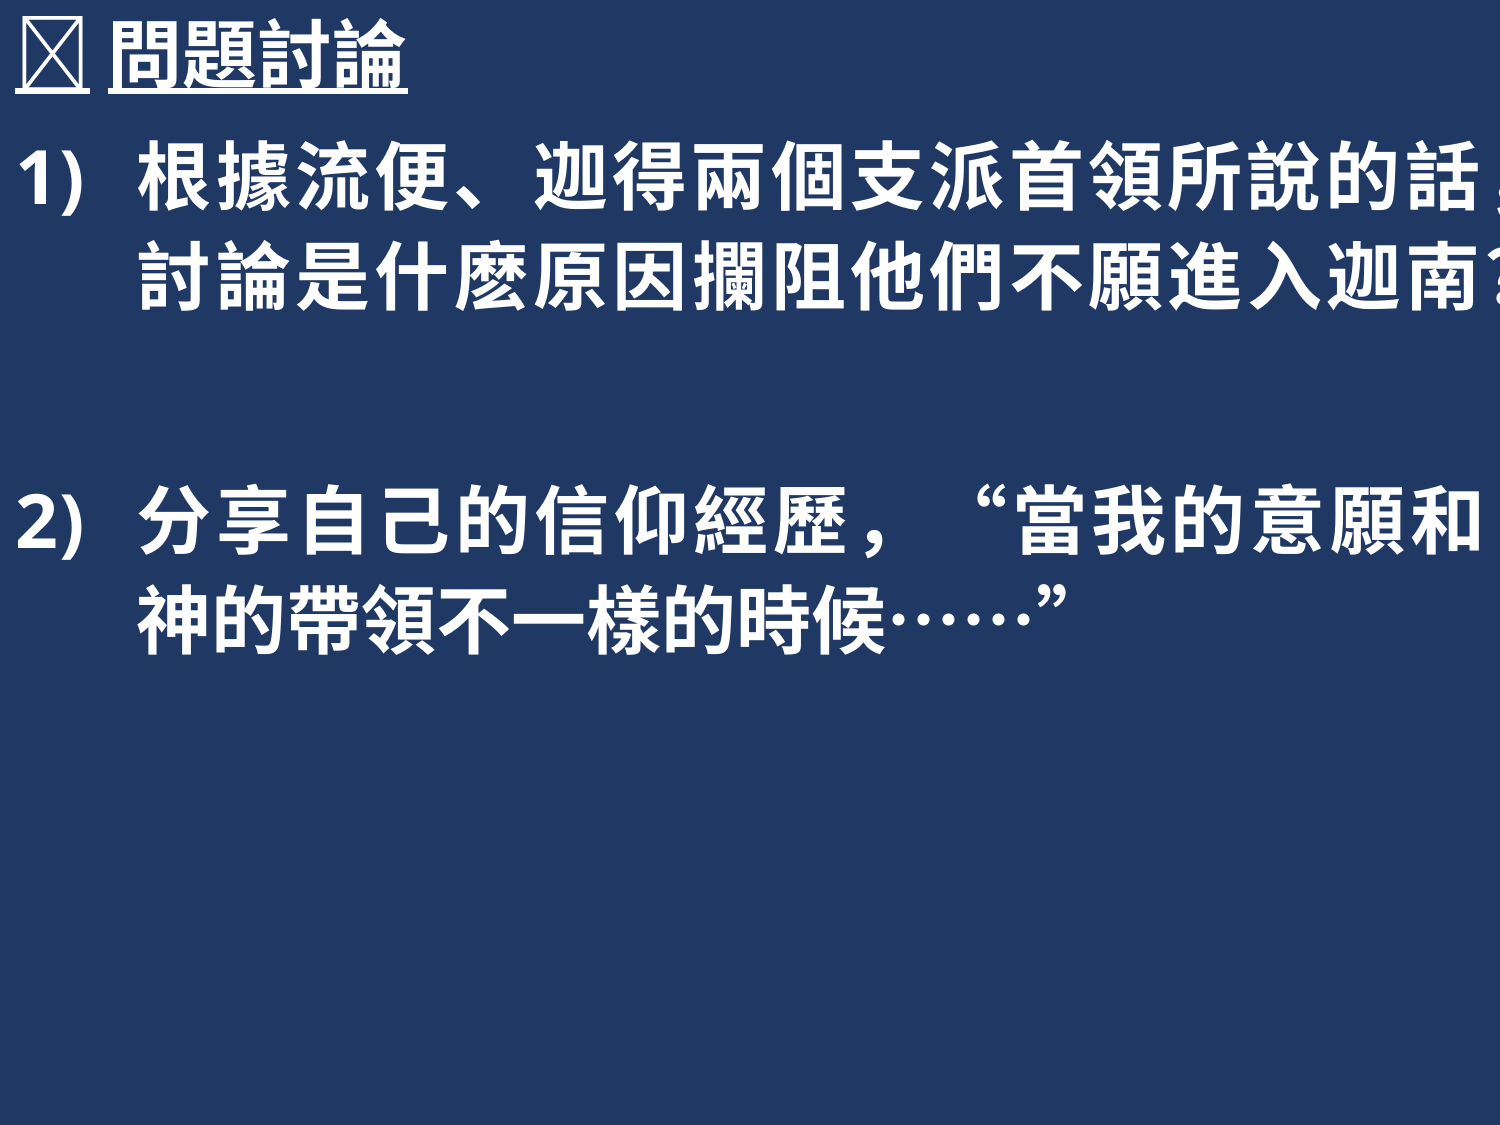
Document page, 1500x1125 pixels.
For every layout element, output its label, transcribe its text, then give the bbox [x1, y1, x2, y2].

list 問題討論 根據流便、迦得兩個支派首領所說的話，討論是什麽原因攔阻他們不願進入迦南？ 分享自己的信仰經歷，“當我的意願和神的帶領不一樣的時候……” [0, 0, 1500, 1125]
